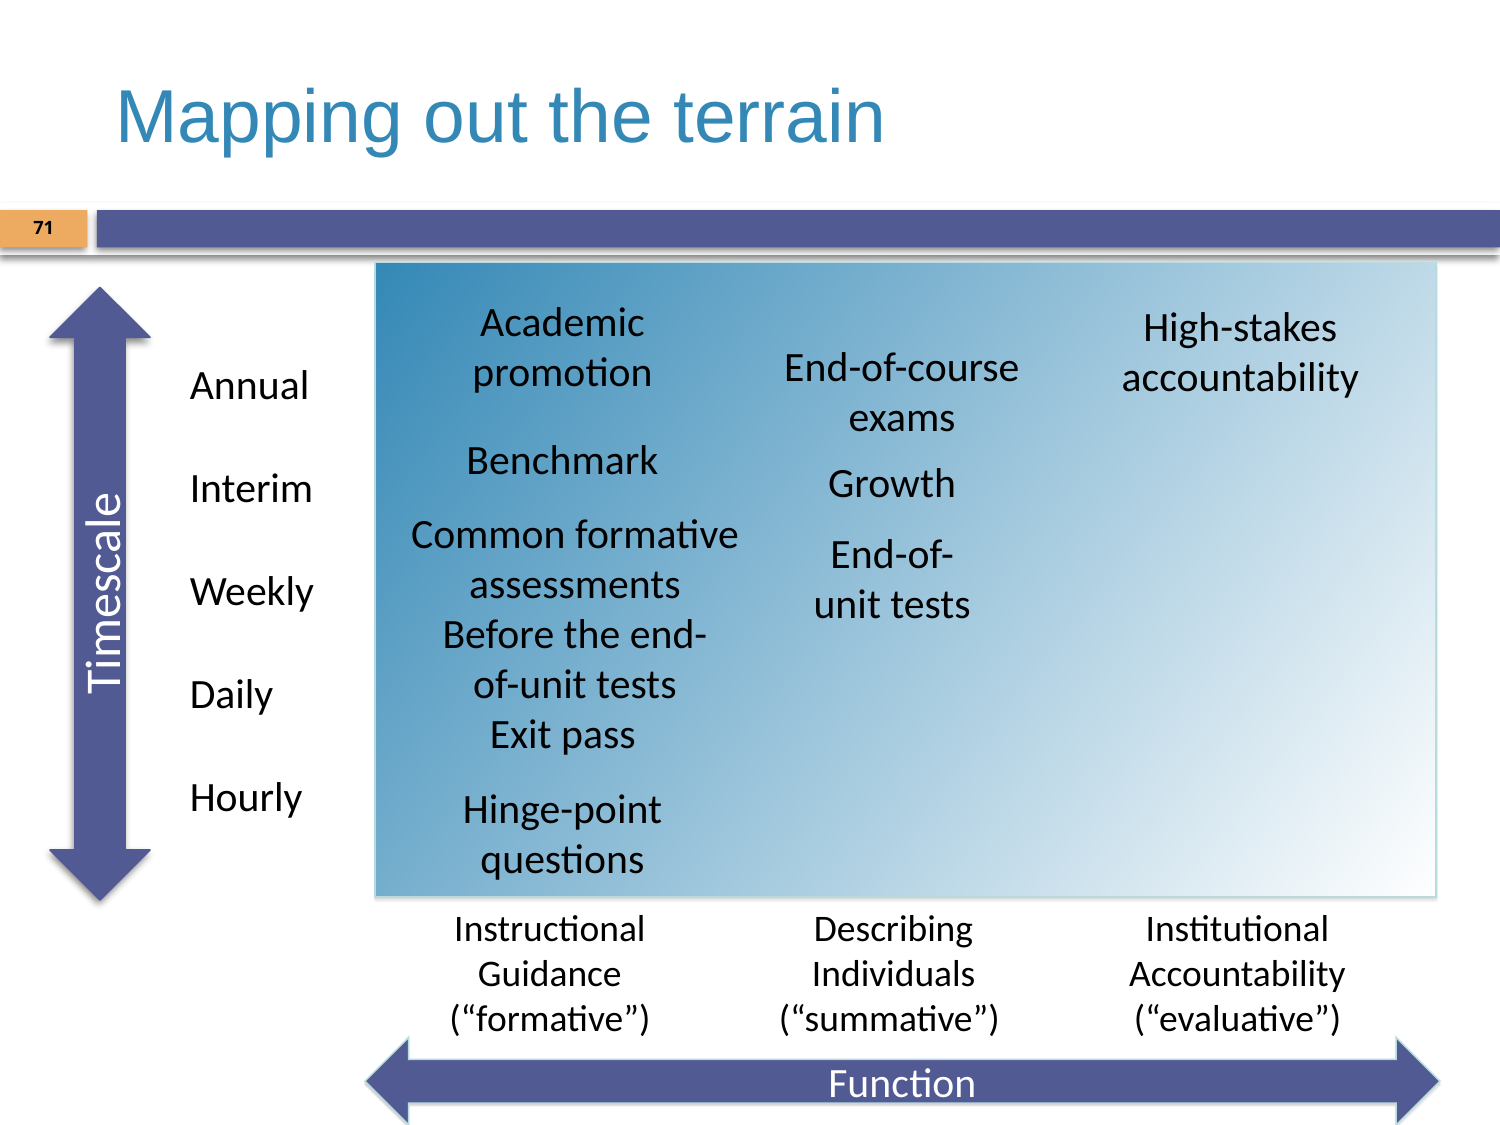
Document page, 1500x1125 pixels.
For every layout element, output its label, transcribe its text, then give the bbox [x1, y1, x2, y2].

text_box Common formative assessments [387, 499, 763, 599]
slide_number 71 [0, 208, 88, 249]
text_box Hinge-point questions [443, 774, 682, 890]
text_box [375, 262, 1437, 897]
text_box Exit pass [474, 715, 663, 765]
text_box Annual [174, 350, 375, 415]
text_box Instructional Guidance (“formative”) [399, 896, 700, 1047]
text_box Institutional Accountability (“evaluative”) [1087, 896, 1388, 1047]
text_box Timescale [49, 286, 151, 901]
text_box Describing Individuals (“summative”) [743, 896, 1044, 1047]
text_box Hourly [174, 762, 375, 828]
text_box Weekly [174, 556, 375, 621]
text_box Benchmark [437, 425, 688, 490]
text_box Interim [174, 453, 375, 518]
text_box Growth [785, 448, 999, 514]
text_box Function [364, 1037, 1440, 1125]
title Mapping out the terrain [100, 24, 1425, 200]
text_box Before the end- of-unit tests [387, 599, 763, 715]
text_box Daily [174, 659, 375, 725]
text_box End-of-unit tests [795, 519, 989, 635]
text_box Academic promotion [431, 287, 694, 403]
text_box End-of-course exams [764, 332, 1040, 448]
text_box High-stakes accountability [1102, 292, 1378, 408]
